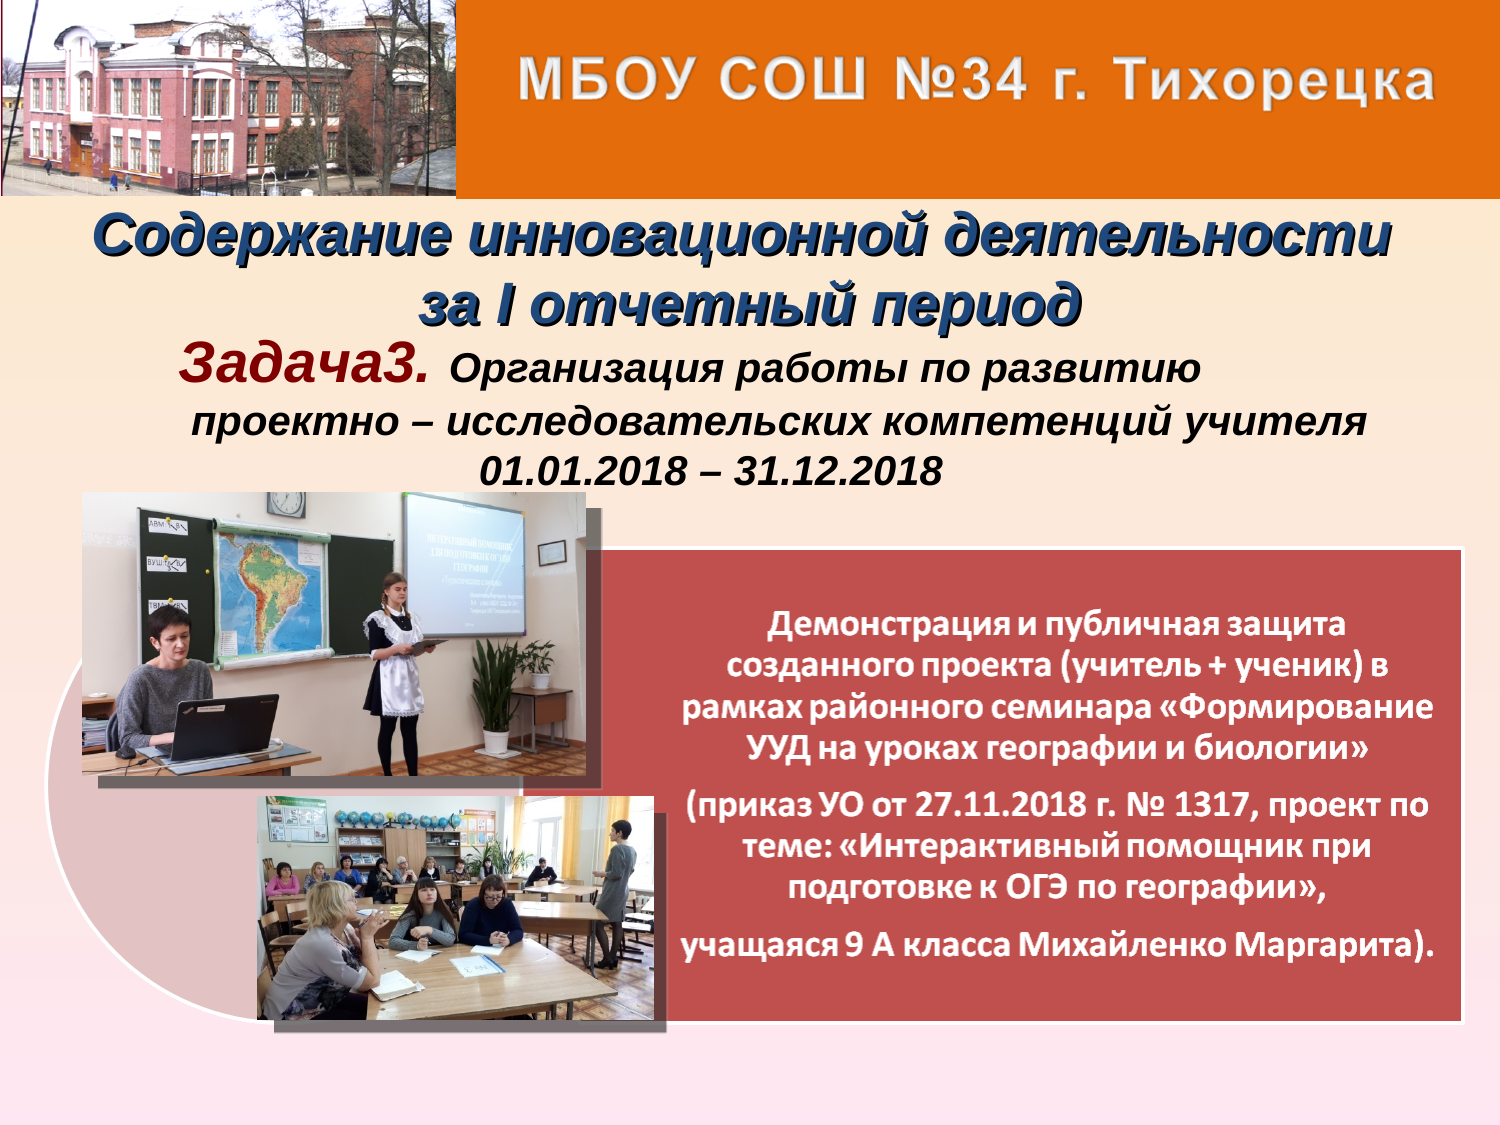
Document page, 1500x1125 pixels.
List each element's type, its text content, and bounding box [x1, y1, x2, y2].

text_box Содержание инновационной деятельности за I отчетный период [0, 196, 1500, 282]
picture [43, 492, 1466, 1056]
picture [0, 0, 1500, 200]
text_box Задача3. Организация работы по развитию проектно – исследовательских компетенций учителя 01.01.2018 – 31.12.2018 [164, 316, 1418, 411]
